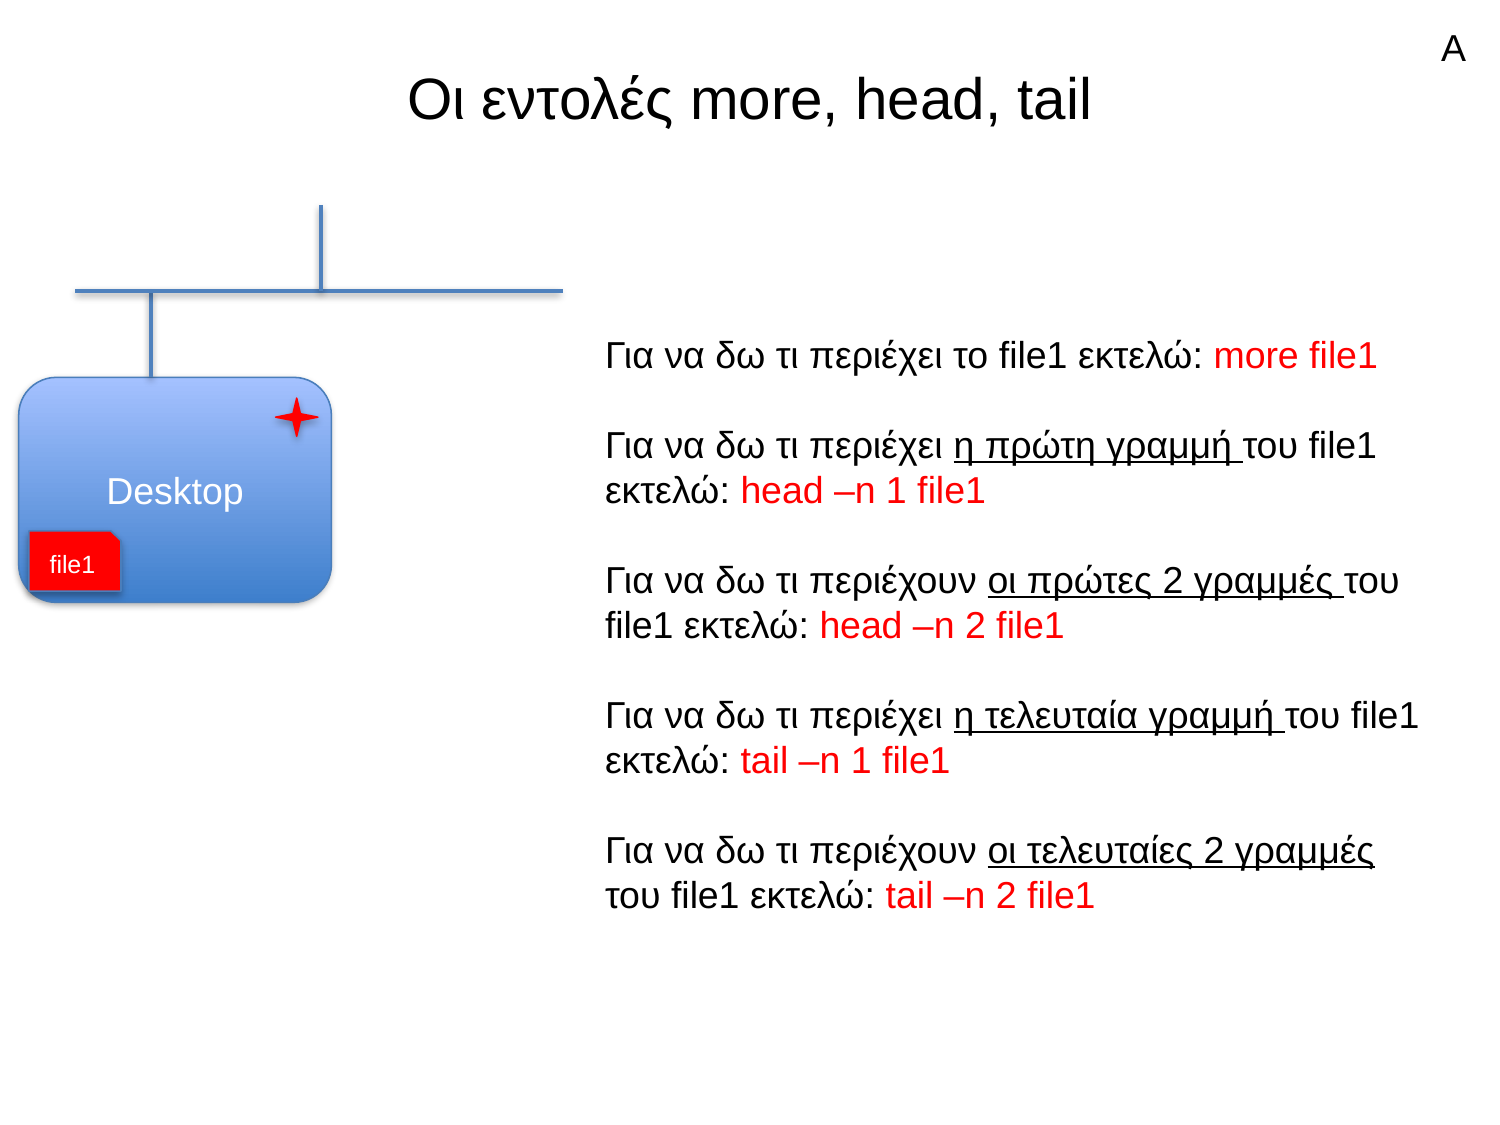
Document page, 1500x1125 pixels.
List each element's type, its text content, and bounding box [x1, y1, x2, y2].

text_box A [1426, 16, 1482, 77]
text_box Desktop [17, 376, 333, 604]
text_box [274, 397, 319, 438]
title Οι εντολές more, head, tail [75, 45, 1425, 148]
text_box Για να δω τι περιέχει το file1 εκτελώ: more file1 Για να δω τι περιέχει η πρώτη γραμμή του file1 εκτελώ: head –n 1 file1 Για να δω τι περιέχουν οι πρώτες 2 γραμμές του file1 εκτελώ: head –n 2 file1 Για να δω τι περιέχει η τελευταία γραμμή του file1 εκτελώ: tail –n 1 file1 Για να δω τι περιέχουν οι τελευταίες 2 γραμμές του file1 εκτελώ: tail –n 2 file1 [590, 324, 1450, 969]
text_box file1 [28, 530, 122, 592]
